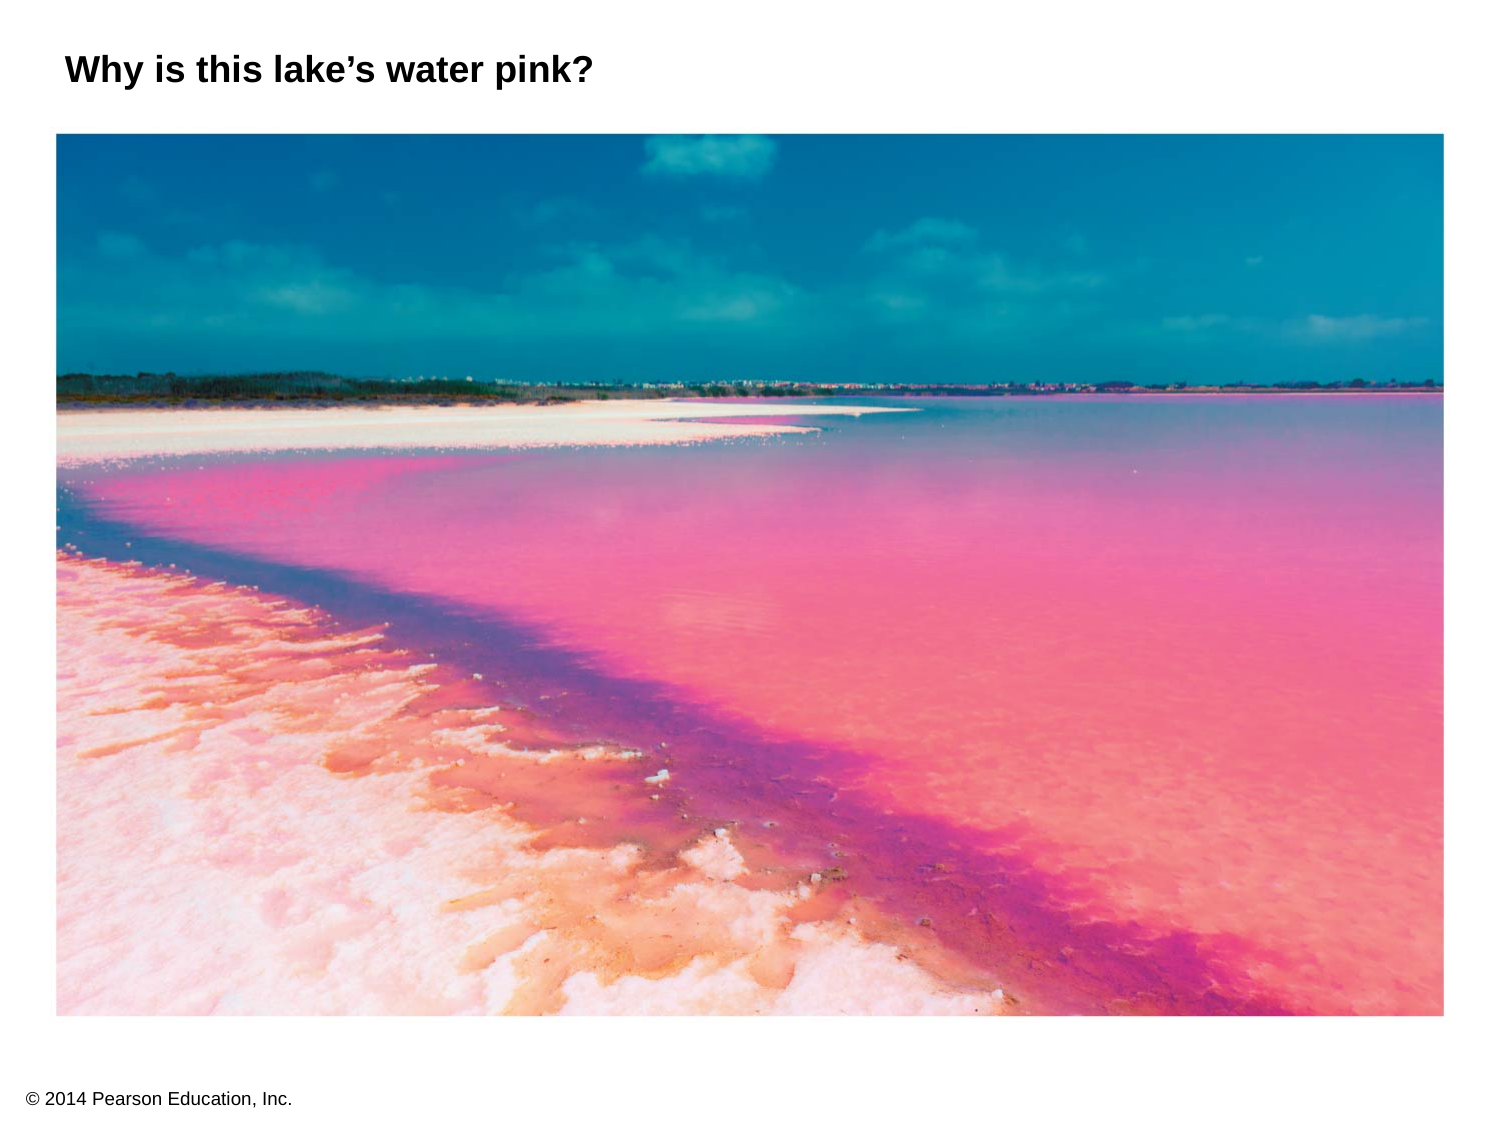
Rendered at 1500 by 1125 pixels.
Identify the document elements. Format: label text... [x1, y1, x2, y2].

picture [48, 127, 1452, 1024]
title Why is this lake’s water pink? [50, 37, 643, 94]
